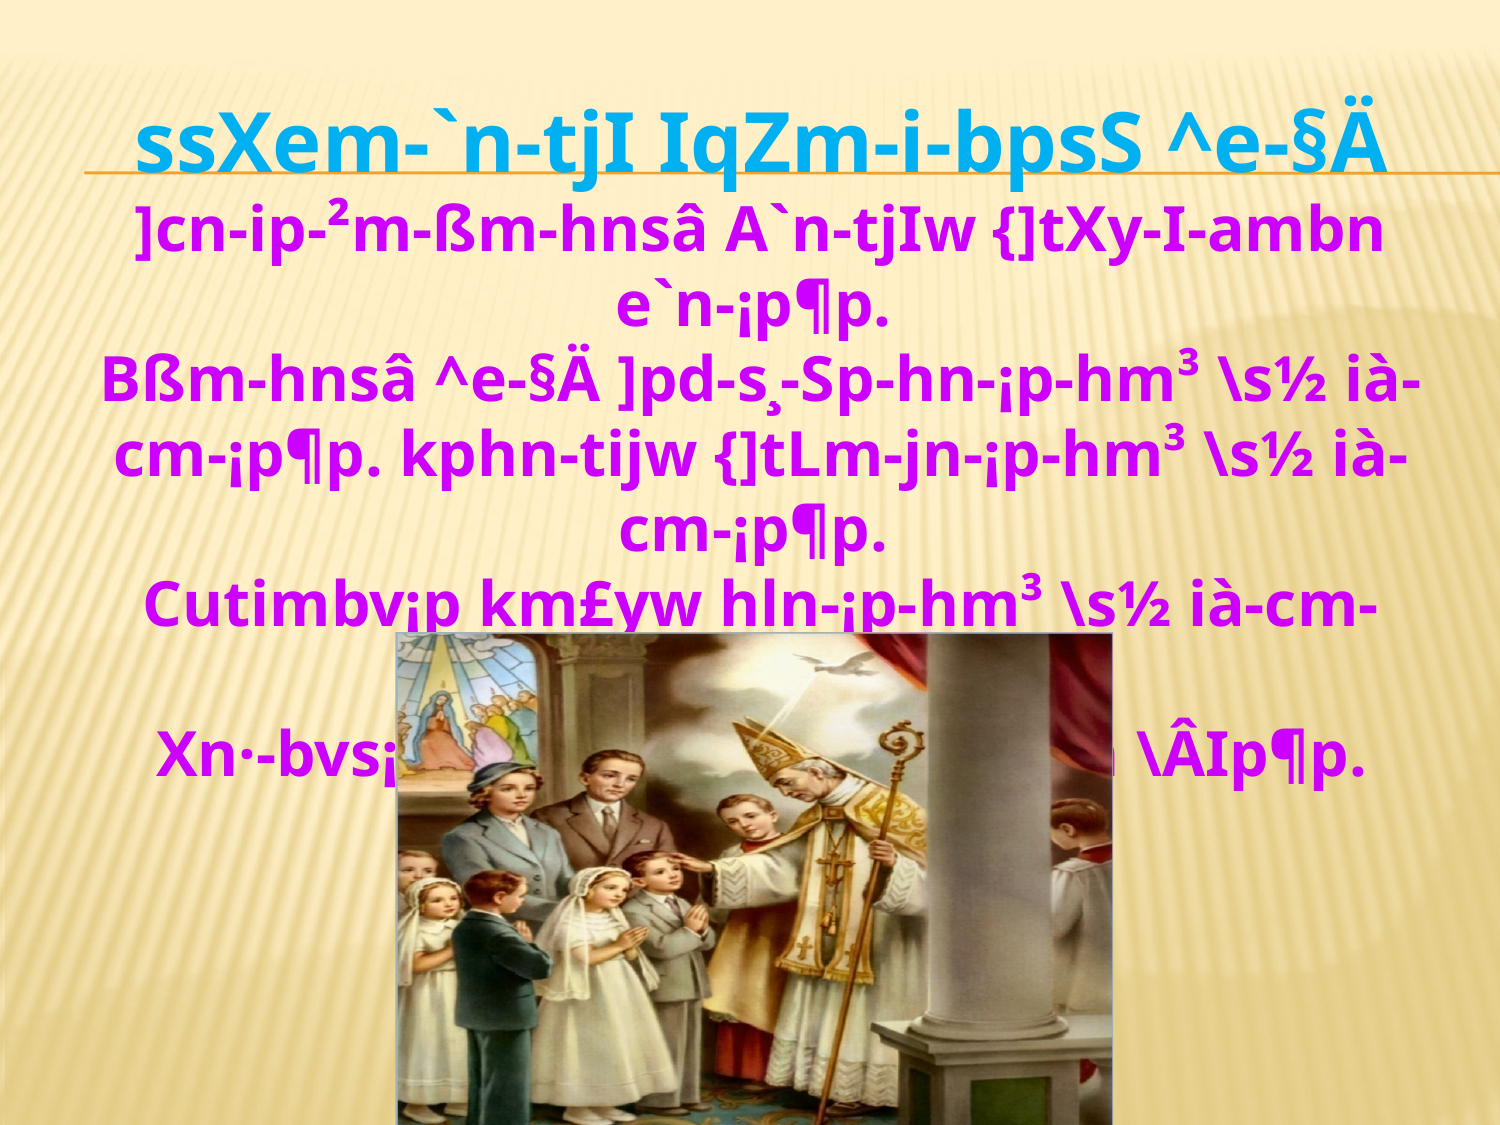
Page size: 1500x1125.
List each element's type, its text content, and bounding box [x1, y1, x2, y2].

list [395, 632, 1114, 1125]
text_box ssXem-`n-tjI IqZm-i-bpsS ^e-§Ä ]cn-ip-²m-ßm-hnsâ A`n-tjIw {]tXy-I-ambn e`n-¡p¶p. Bßm-hnsâ ^e-§Ä ]pd-s¸-Sp-hn-¡p-hm³ \s½ ià-cm-¡p¶p. kphn-tijw {]tLm-jn-¡p-hm³ \s½ ià-cm-¡p¶p. Cutimbv¡p km£yw hln-¡p-hm³ \s½ ià-cm-¡p¶p. Xn·-bvs¡-Xntc t]mcm-Sm³ th­ iàn \ÂIp¶p. [58, 82, 1465, 797]
